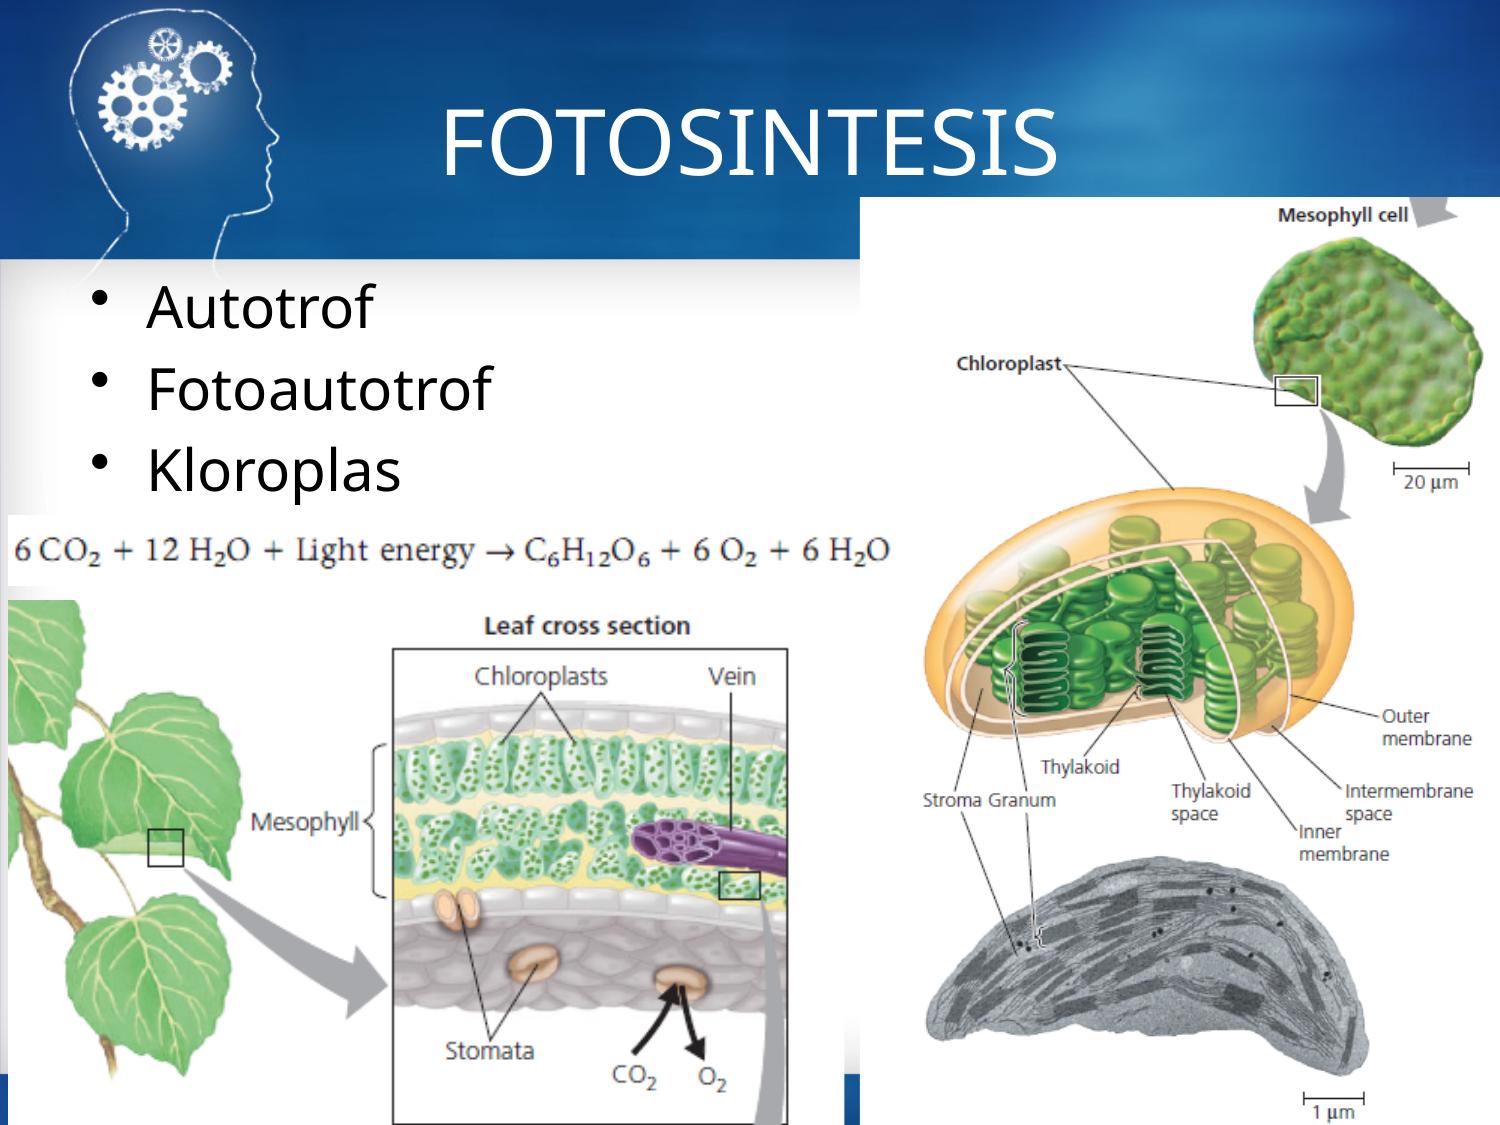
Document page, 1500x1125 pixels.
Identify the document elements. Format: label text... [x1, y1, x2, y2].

picture [0, 0, 1500, 1125]
list Autotrof Fotoautotrof Kloroplas [75, 593, 854, 1005]
title FOTOSINTESIS [75, 45, 1425, 233]
list Autotrof Fotoautotrof Kloroplas [75, 262, 854, 513]
